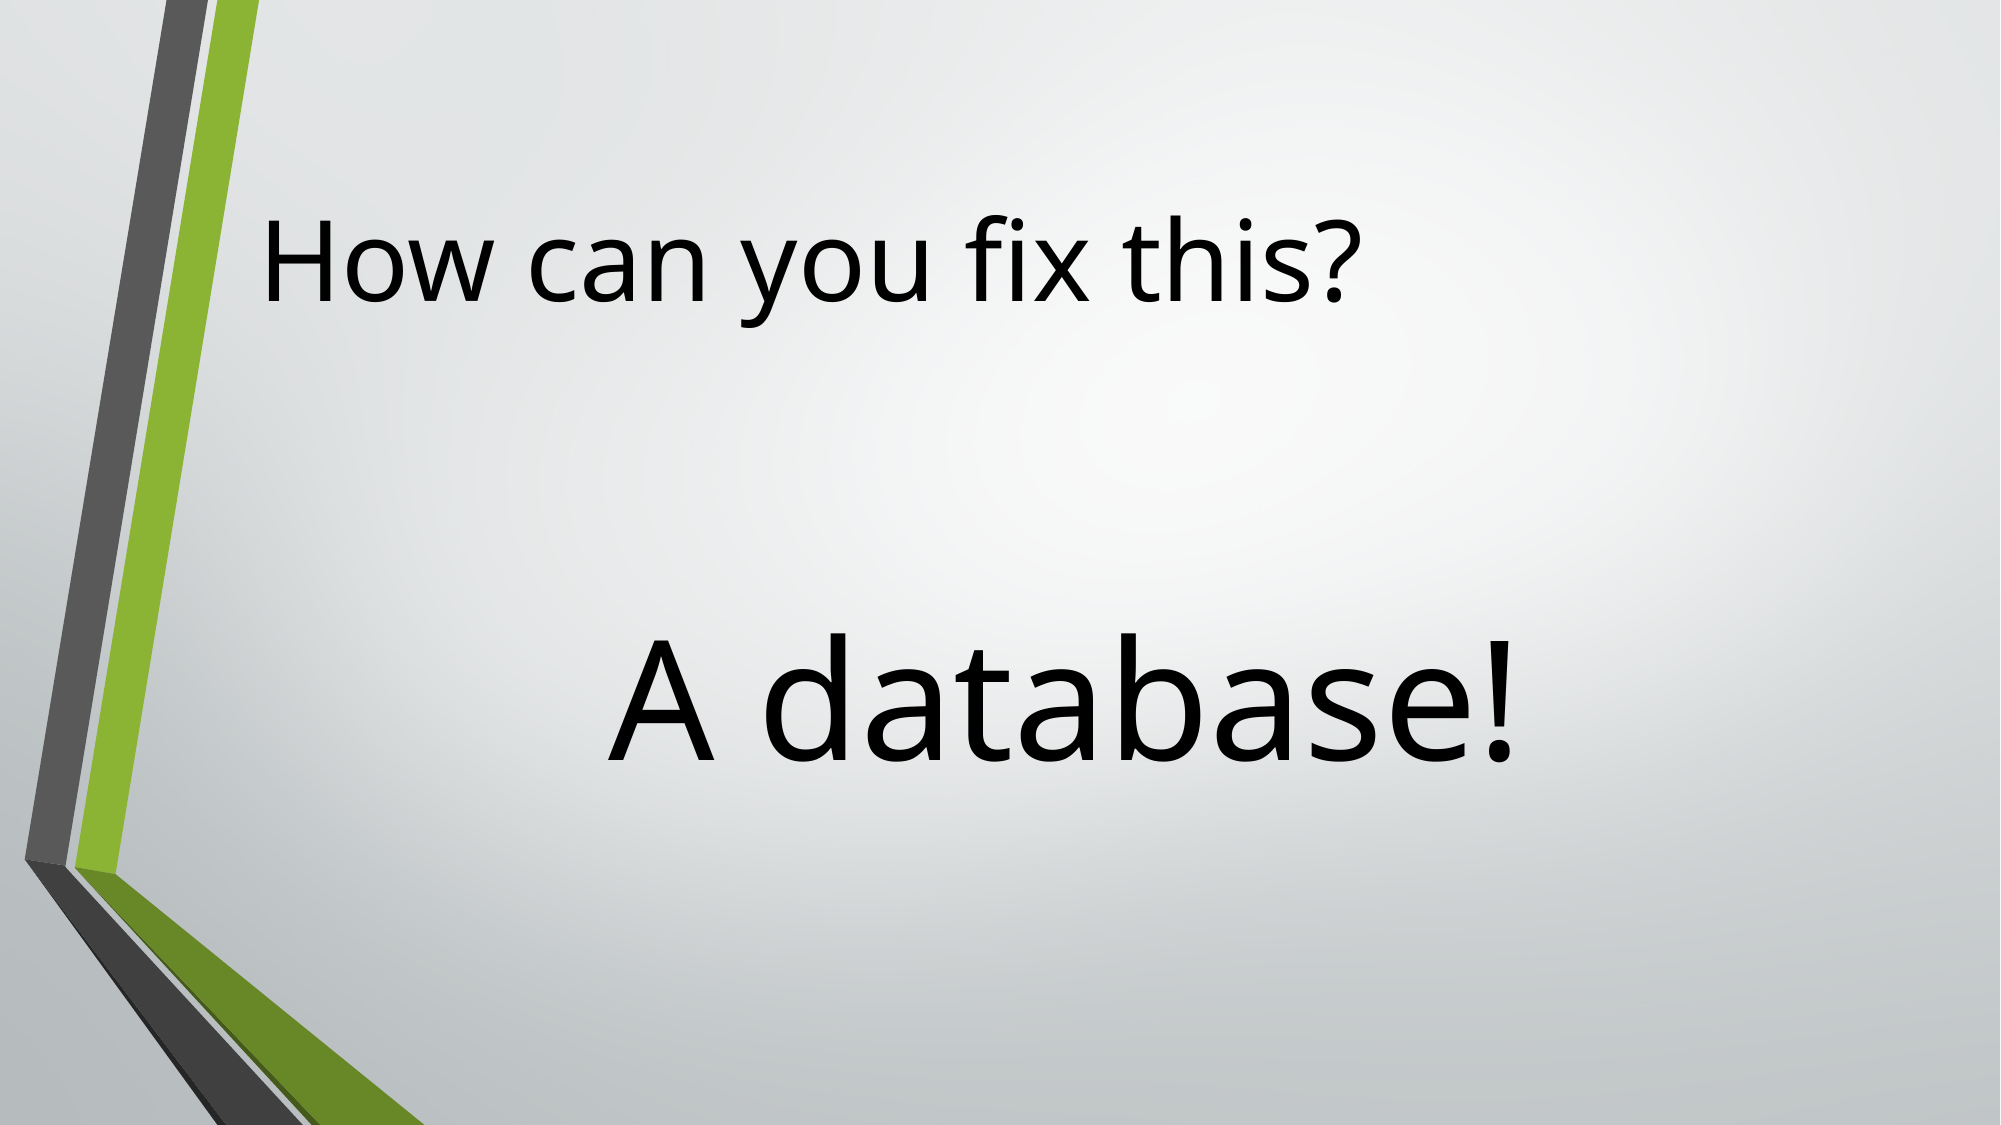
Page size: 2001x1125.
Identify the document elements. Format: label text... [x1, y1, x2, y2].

title How can you fix this? [243, 112, 1887, 400]
list A database! [243, 437, 1887, 950]
